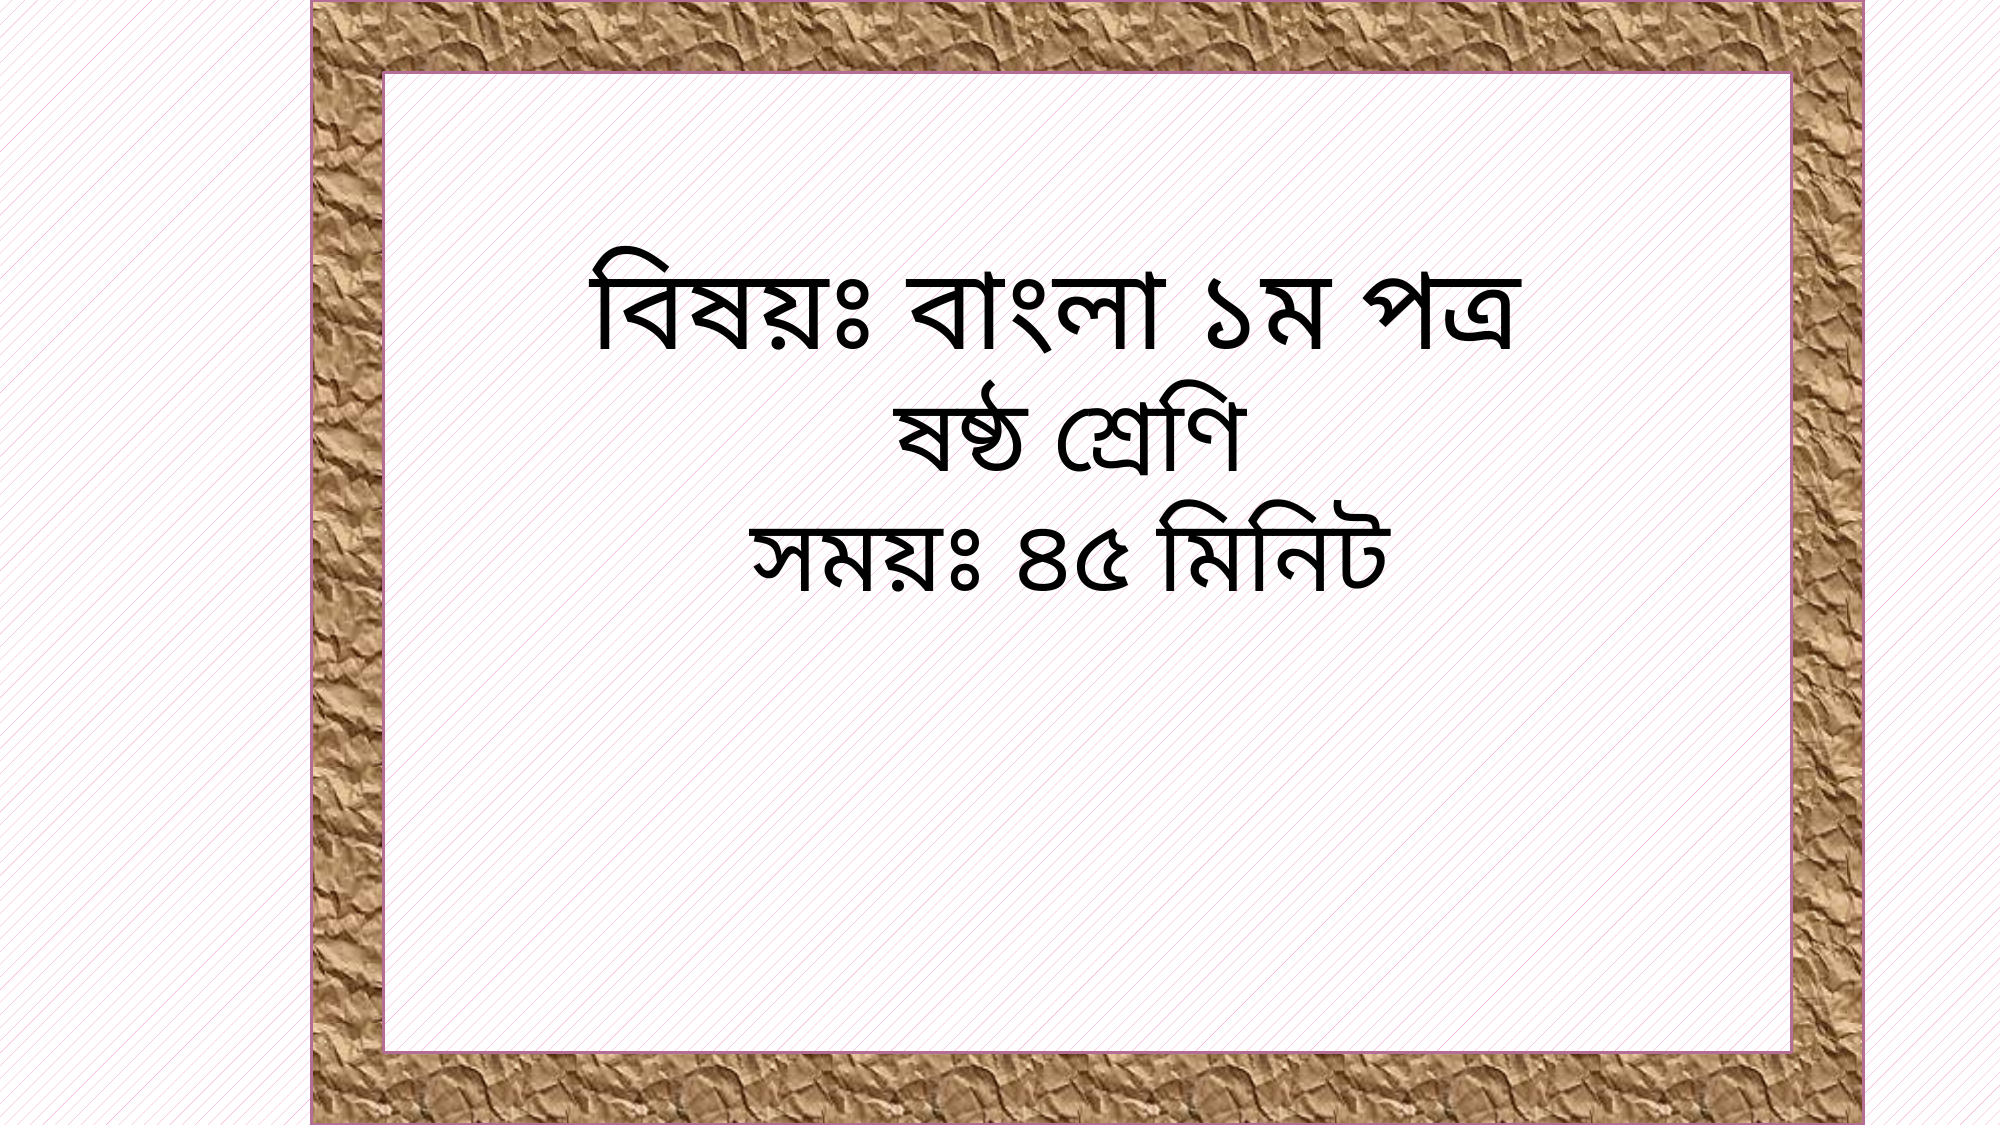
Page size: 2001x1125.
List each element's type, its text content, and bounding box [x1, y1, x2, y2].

text_box [310, 0, 1865, 1125]
text_box বিষয়ঃ বাংলা ১ম পত্র ষষ্ঠ শ্রেণি সময়ঃ ৪৫ মিনিট [459, 229, 1682, 620]
